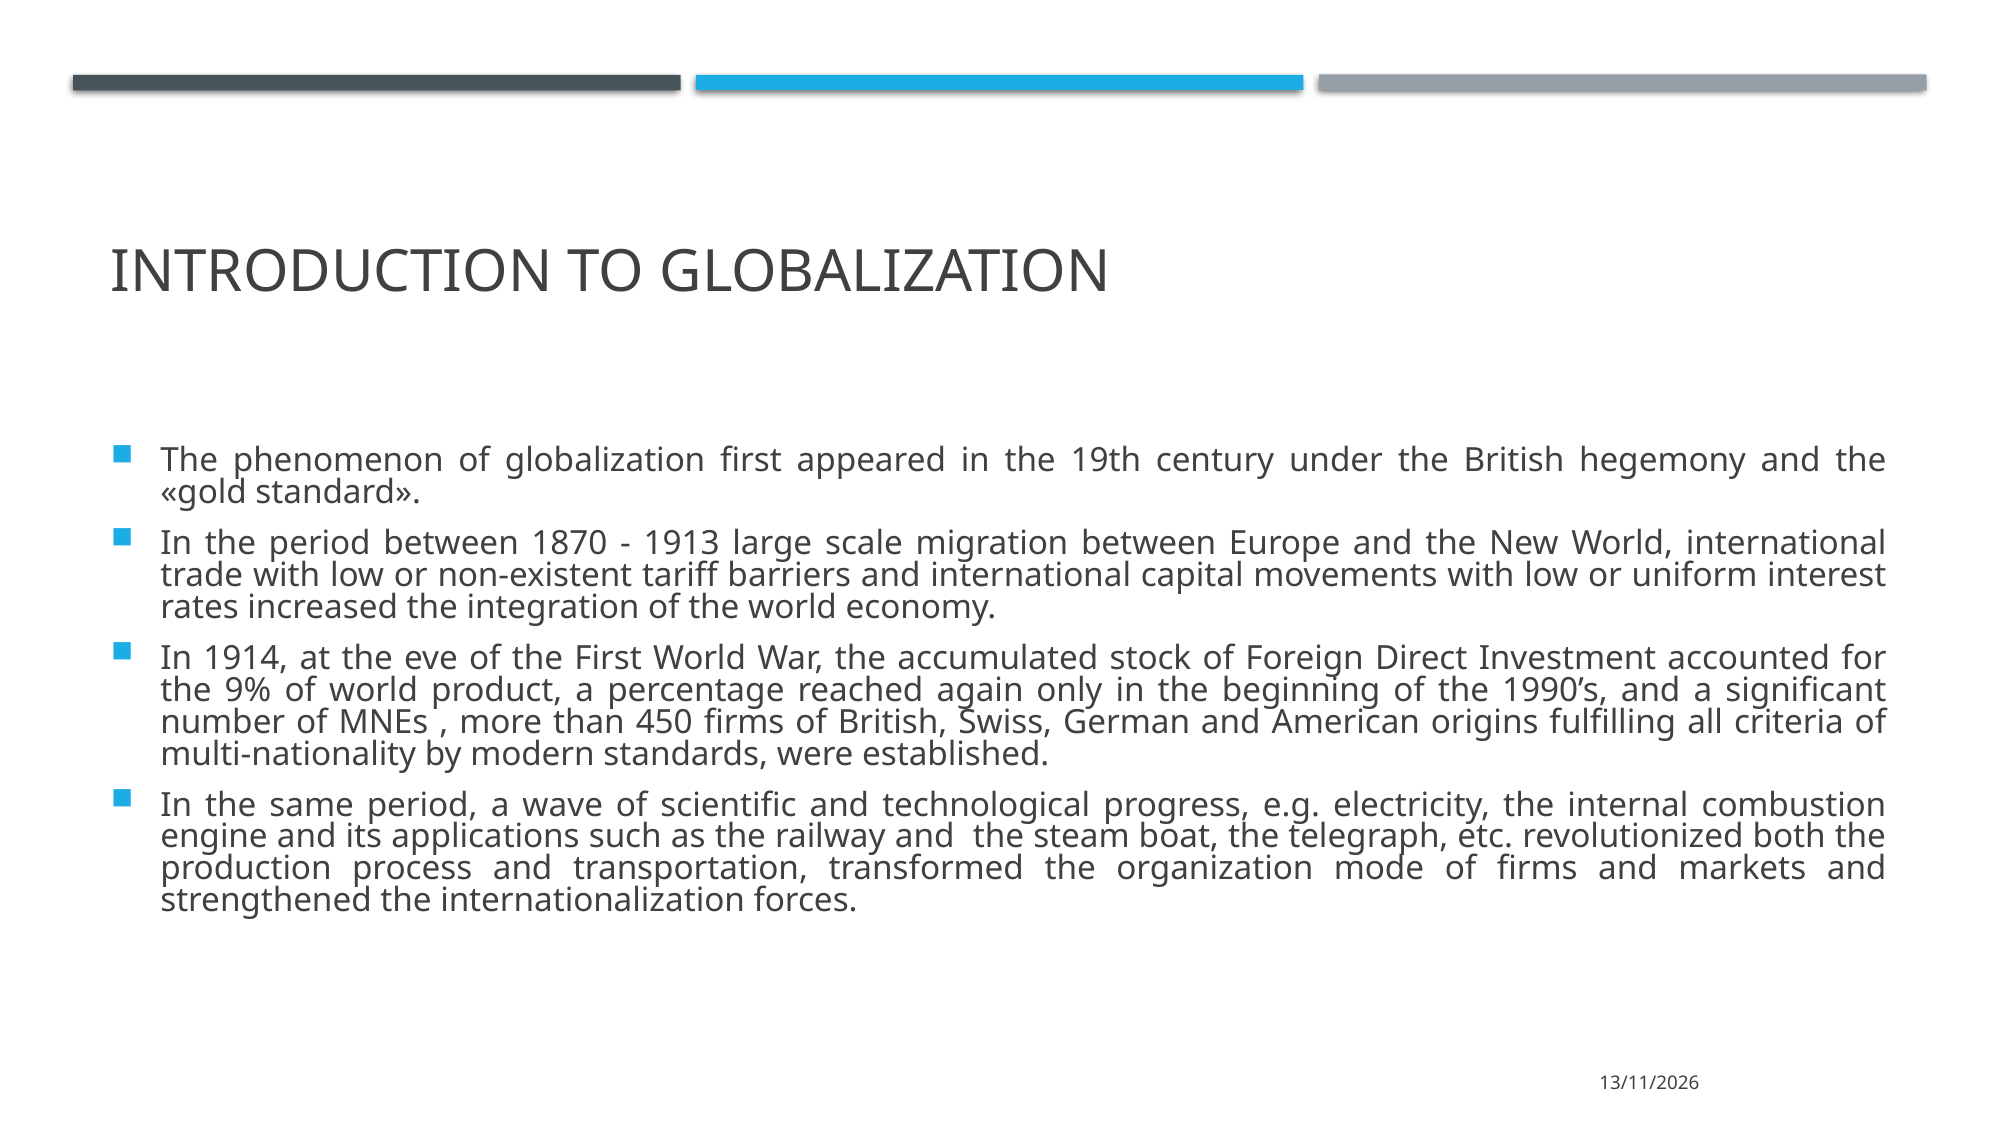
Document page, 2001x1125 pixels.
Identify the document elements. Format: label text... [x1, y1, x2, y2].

title Introduction to globalization [95, 115, 1905, 311]
list The phenomenon of globalization first appeared in the 19th century under the British hegemony and the «gold standard». In the period between 1870 - 1913 large scale migration between Europe and the New World, international trade with low or non-existent tariff barriers and international capital movements with low or uniform interest rates increased the integration of the world economy. In 1914, at the eve of the First World War, the accumulated stock of Foreign Direct Investment accounted for the 9% of world product, a percentage reached again only in the beginning of the 1990’s, and a significant number of MNEs , more than 450 firms of British, Swiss, German and American origins fulfilling all criteria of multi-nationality by modern standards, were established. In the same period, a wave of scientific and technological progress, e.g. electricity, the internal combustion engine and its applications such as the railway and the steam boat, the telegraph, etc. revolutionized both the production process and transportation, transformed the organization mode of firms and markets and strengthened the internationalization forces. [95, 383, 1905, 981]
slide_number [1247, 1053, 1715, 1114]
